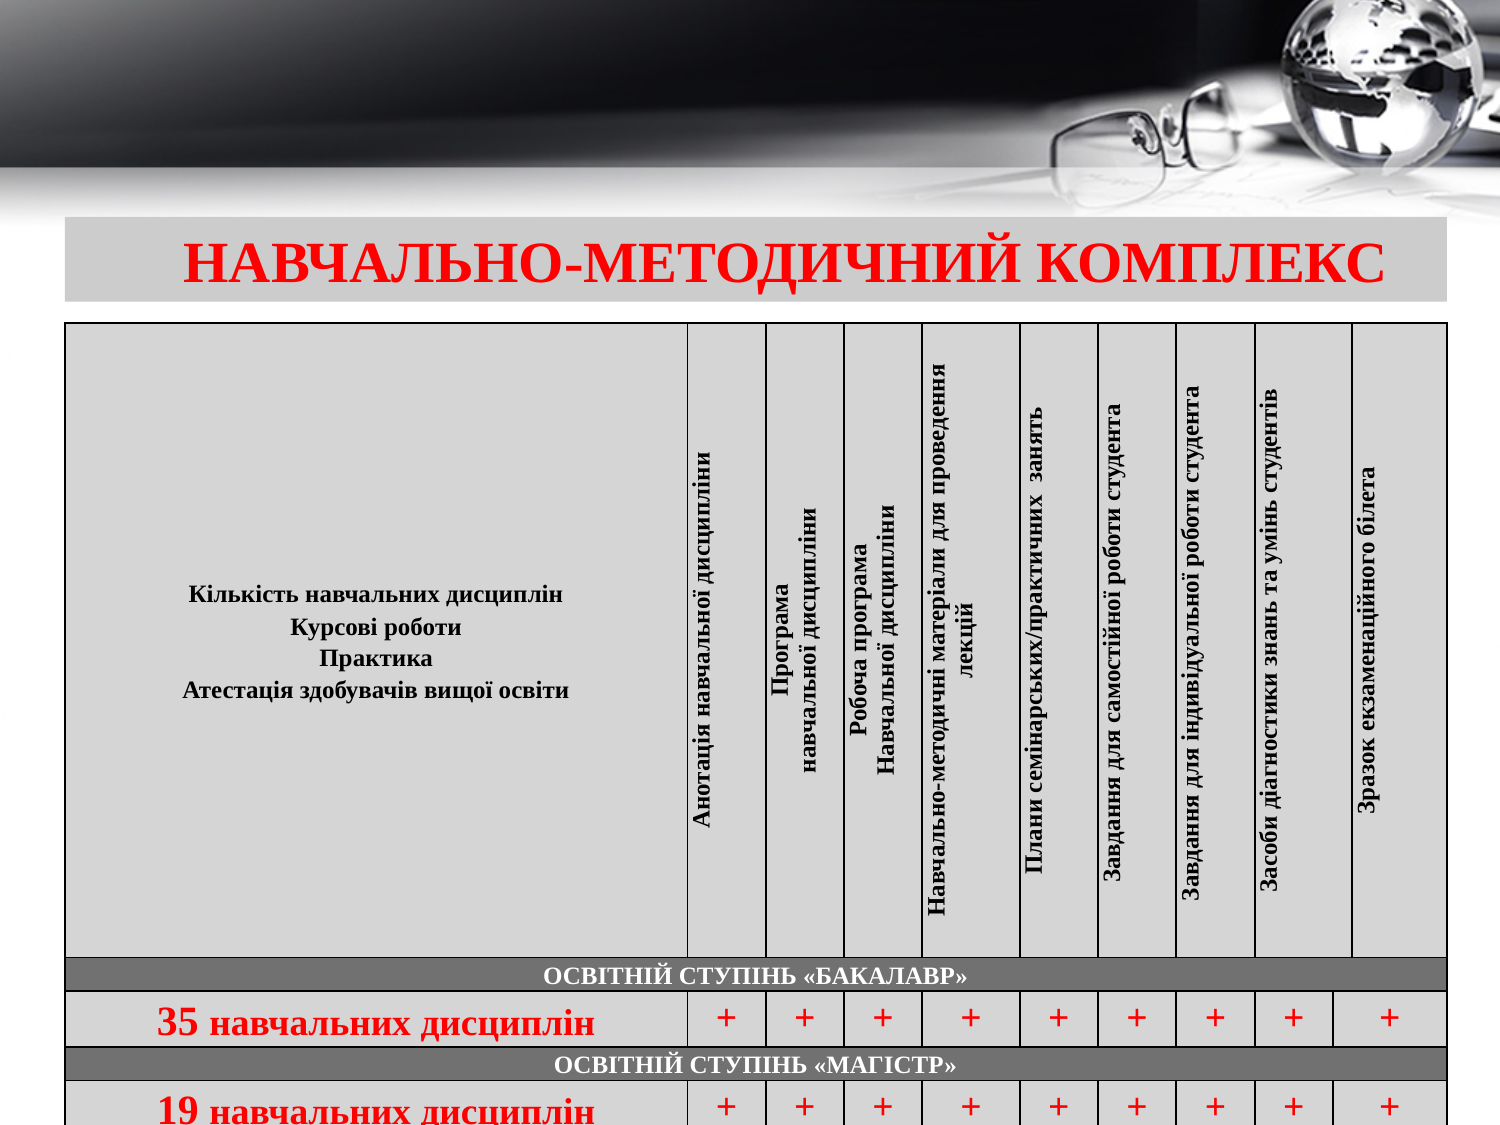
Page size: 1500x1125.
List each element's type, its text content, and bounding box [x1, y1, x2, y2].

table_header Програма навчальної дисципліни [767, 324, 843, 957]
picture [0, 0, 1500, 1125]
table_cell ОСВІТНІЙ СТУПІНЬ «БАКАЛАВР» [66, 958, 1446, 990]
table_cell + [1256, 1081, 1332, 1125]
table_cell 19 навчальних дисциплін [66, 1081, 687, 1125]
table_header Плани семінарських/практичних занять [1021, 324, 1097, 957]
table_cell + [1334, 1081, 1446, 1125]
table_cell + [1099, 1081, 1175, 1125]
table_cell 35 навчальних дисциплін [66, 992, 687, 1046]
table_cell + [1177, 1081, 1254, 1125]
text_box НАВЧАЛЬНО-МЕТОДИЧНИЙ КОМПЛЕКС [64, 216, 1447, 302]
table_header Анотація навчальної дисципліни [688, 324, 765, 957]
table_header Завдання для індивідуальної роботи студента [1177, 324, 1254, 957]
table_cell + [1256, 992, 1332, 1046]
table_cell + [1021, 992, 1097, 1046]
table_header Робоча програма Навчальної дисципліни [845, 324, 921, 957]
table_cell + [923, 992, 1019, 1046]
table_header Кількість навчальних дисциплін Курсові роботи Практика Атестація здобувачів вищої освіти [66, 324, 687, 957]
table_header Зразок екзаменаційного білета [1353, 324, 1446, 957]
table_cell + [767, 1081, 843, 1125]
table_cell + [845, 1081, 921, 1125]
table_header Завдання для самостійної роботи студента [1099, 324, 1175, 957]
table_cell + [688, 992, 765, 1046]
table_cell + [1099, 992, 1175, 1046]
table_cell + [1177, 992, 1254, 1046]
table_cell + [845, 992, 921, 1046]
table_header Засоби діагностики знань та умінь студентів [1256, 324, 1351, 957]
table_cell + [1021, 1081, 1097, 1125]
table_cell + [767, 992, 843, 1046]
table_cell + [923, 1081, 1019, 1125]
table_cell ОСВІТНІЙ СТУПІНЬ «МАГІСТР» [66, 1048, 1446, 1080]
table_header Навчально-методичні матеріали для проведення лекцій [923, 324, 1019, 957]
table_cell + [1334, 992, 1446, 1046]
table_cell + [688, 1081, 765, 1125]
